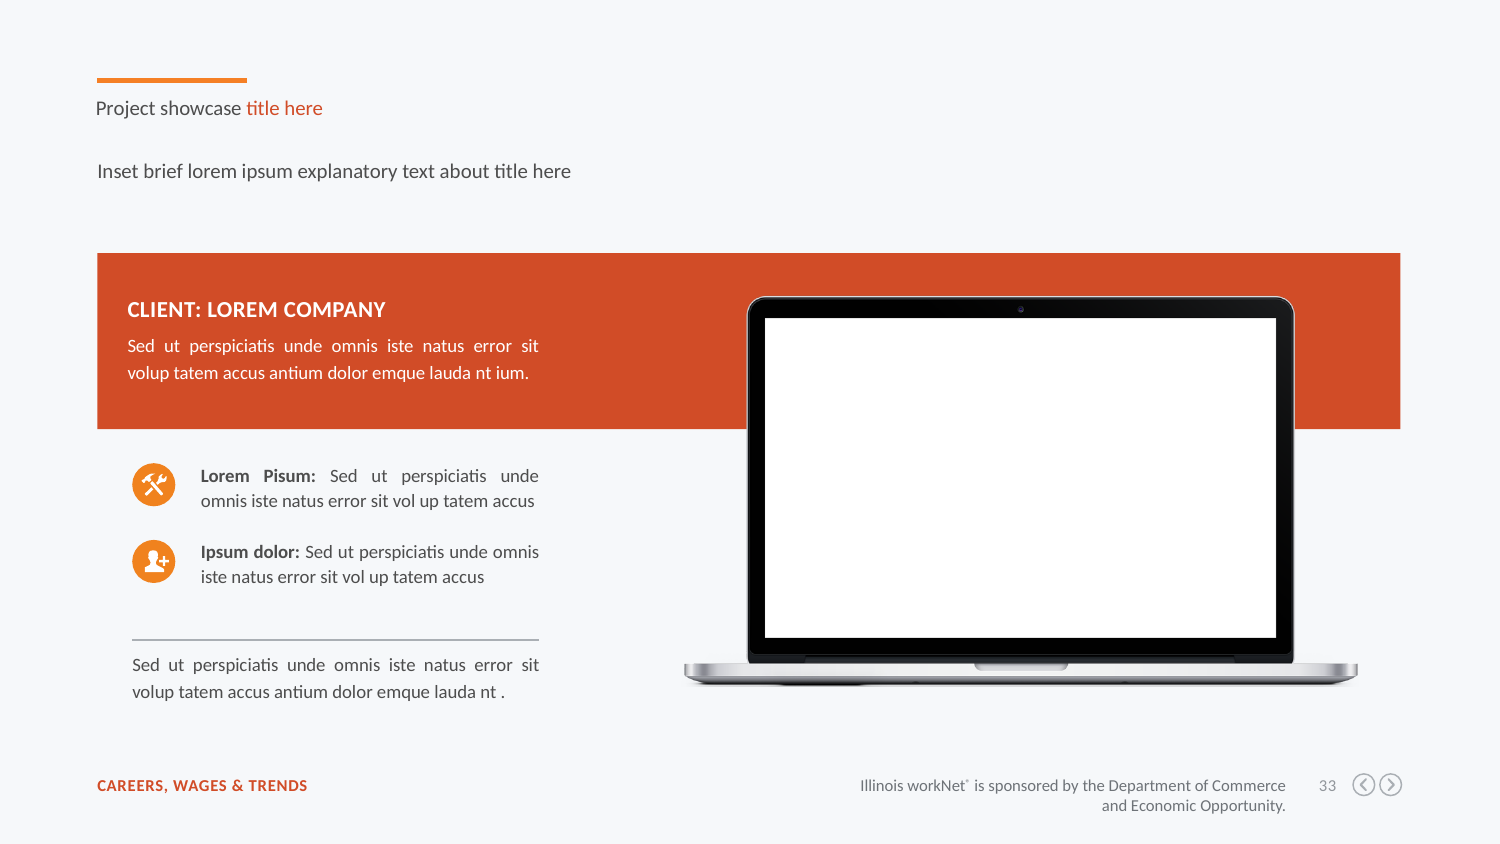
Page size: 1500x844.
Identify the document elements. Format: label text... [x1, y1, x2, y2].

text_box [132, 539, 176, 583]
text_box [96, 252, 1401, 430]
text_box Lorem Pisum: Sed ut perspiciatis unde omnis iste natus error sit vol up tatem accus [200, 460, 539, 511]
text_box Client: Lorem Company [127, 286, 539, 322]
text_box Sed ut perspiciatis unde omnis iste natus error sit volup tatem accus antium dolor emque lauda nt . [132, 648, 539, 703]
picture [681, 293, 1360, 687]
list Inset brief lorem ipsum explanatory text about title here [97, 157, 1403, 181]
text_box Ipsum dolor: Sed ut perspiciatis unde omnis iste natus error sit vol up tatem accus [200, 537, 539, 588]
text_box Sed ut perspiciatis unde omnis iste natus error sit volup tatem accus antium dolor emque lauda nt ium. [127, 328, 539, 384]
list Project showcase title here [95, 94, 1401, 158]
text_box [132, 463, 176, 507]
